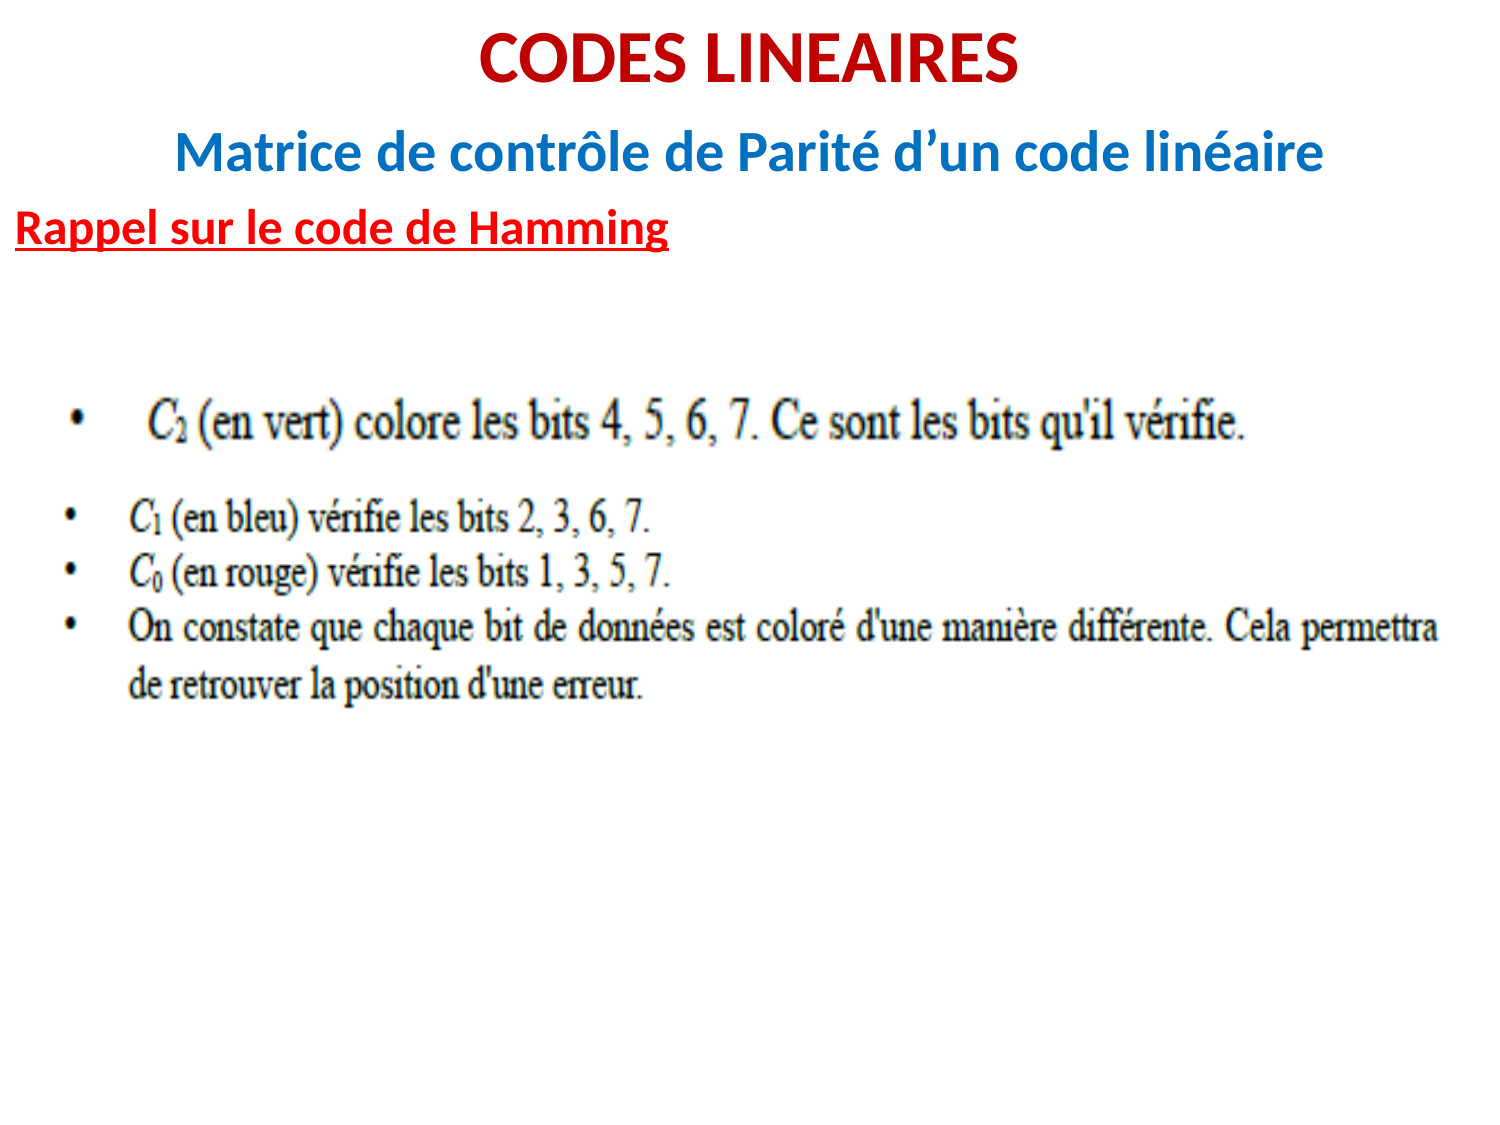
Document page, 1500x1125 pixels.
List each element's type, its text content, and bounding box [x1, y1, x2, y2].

text_box Rappel sur le code de Hamming [0, 187, 715, 263]
picture [50, 351, 1469, 739]
text_box CODES LINEAIRES [0, 0, 1500, 105]
text_box Matrice de contrôle de Parité d’un code linéaire [0, 105, 1500, 236]
